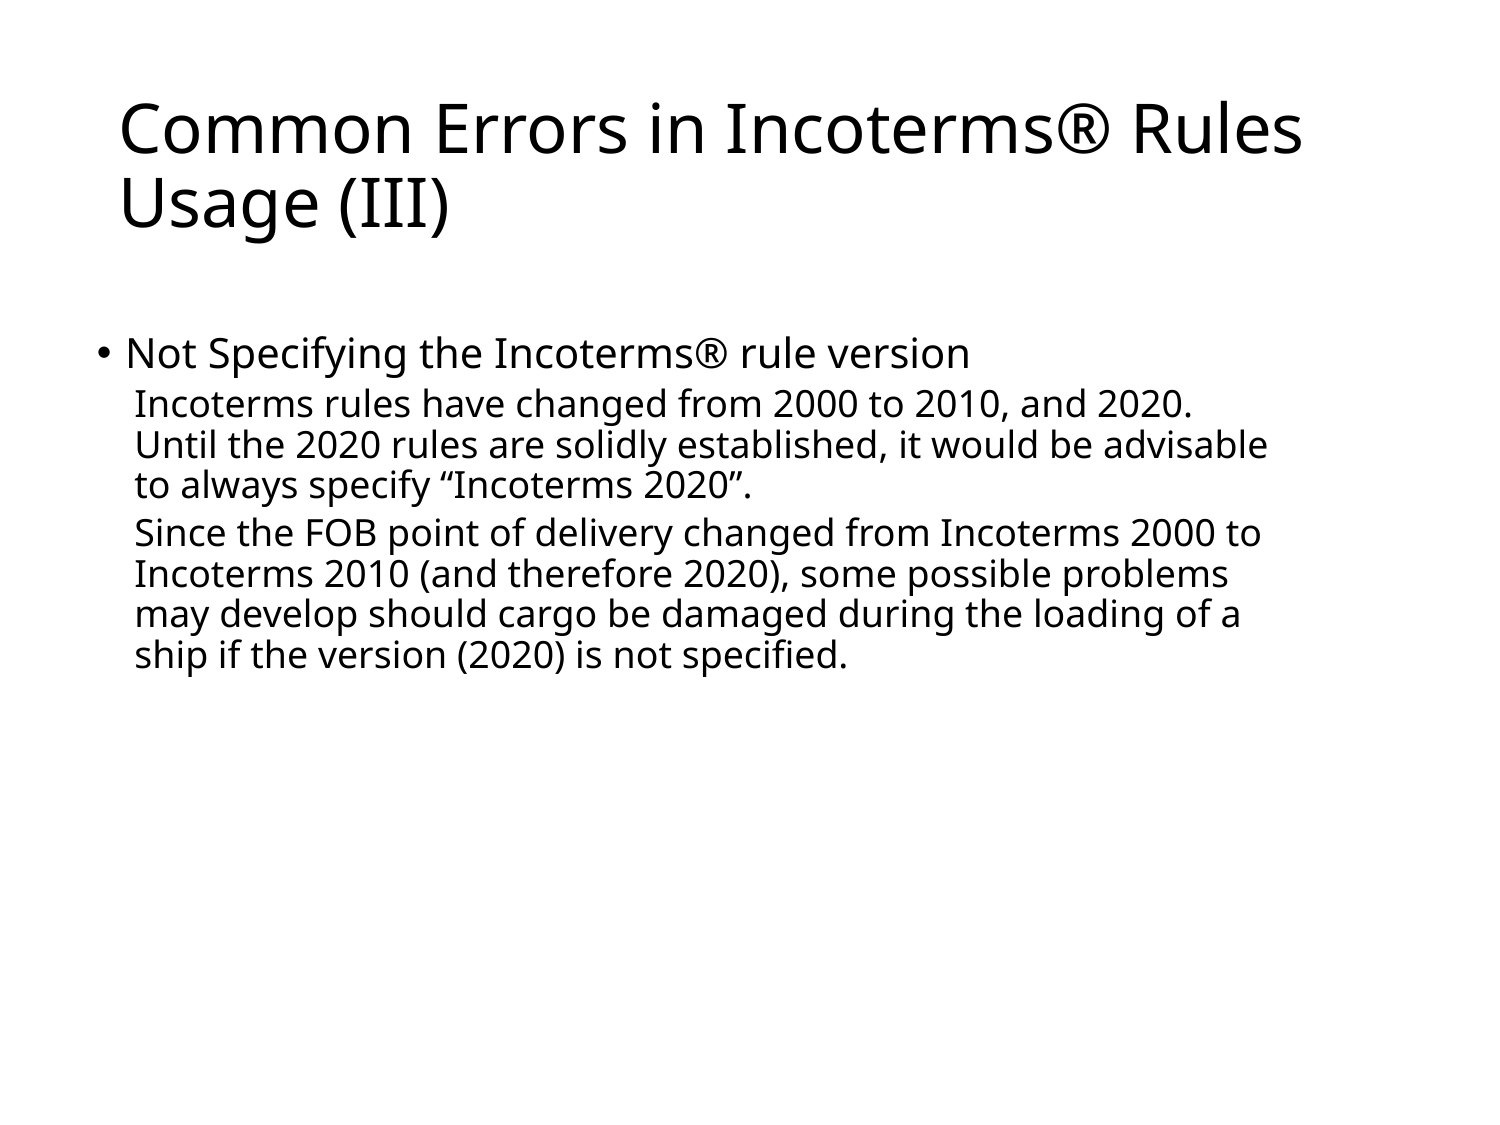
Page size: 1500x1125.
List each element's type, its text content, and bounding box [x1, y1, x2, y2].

title Common Errors in Incoterms® Rules Usage (III) [103, 59, 1397, 278]
list Not Specifying the Incoterms® rule version Incoterms rules have changed from 2000 to 2010, and 2020. Until the 2020 rules are solidly established, it would be advisable to always specify “Incoterms 2020”. Since the FOB point of delivery changed from Incoterms 2000 to Incoterms 2010 (and therefore 2020), some possible problems may develop should cargo be damaged during the loading of a ship if the version (2020) is not specified. [81, 324, 1286, 1005]
